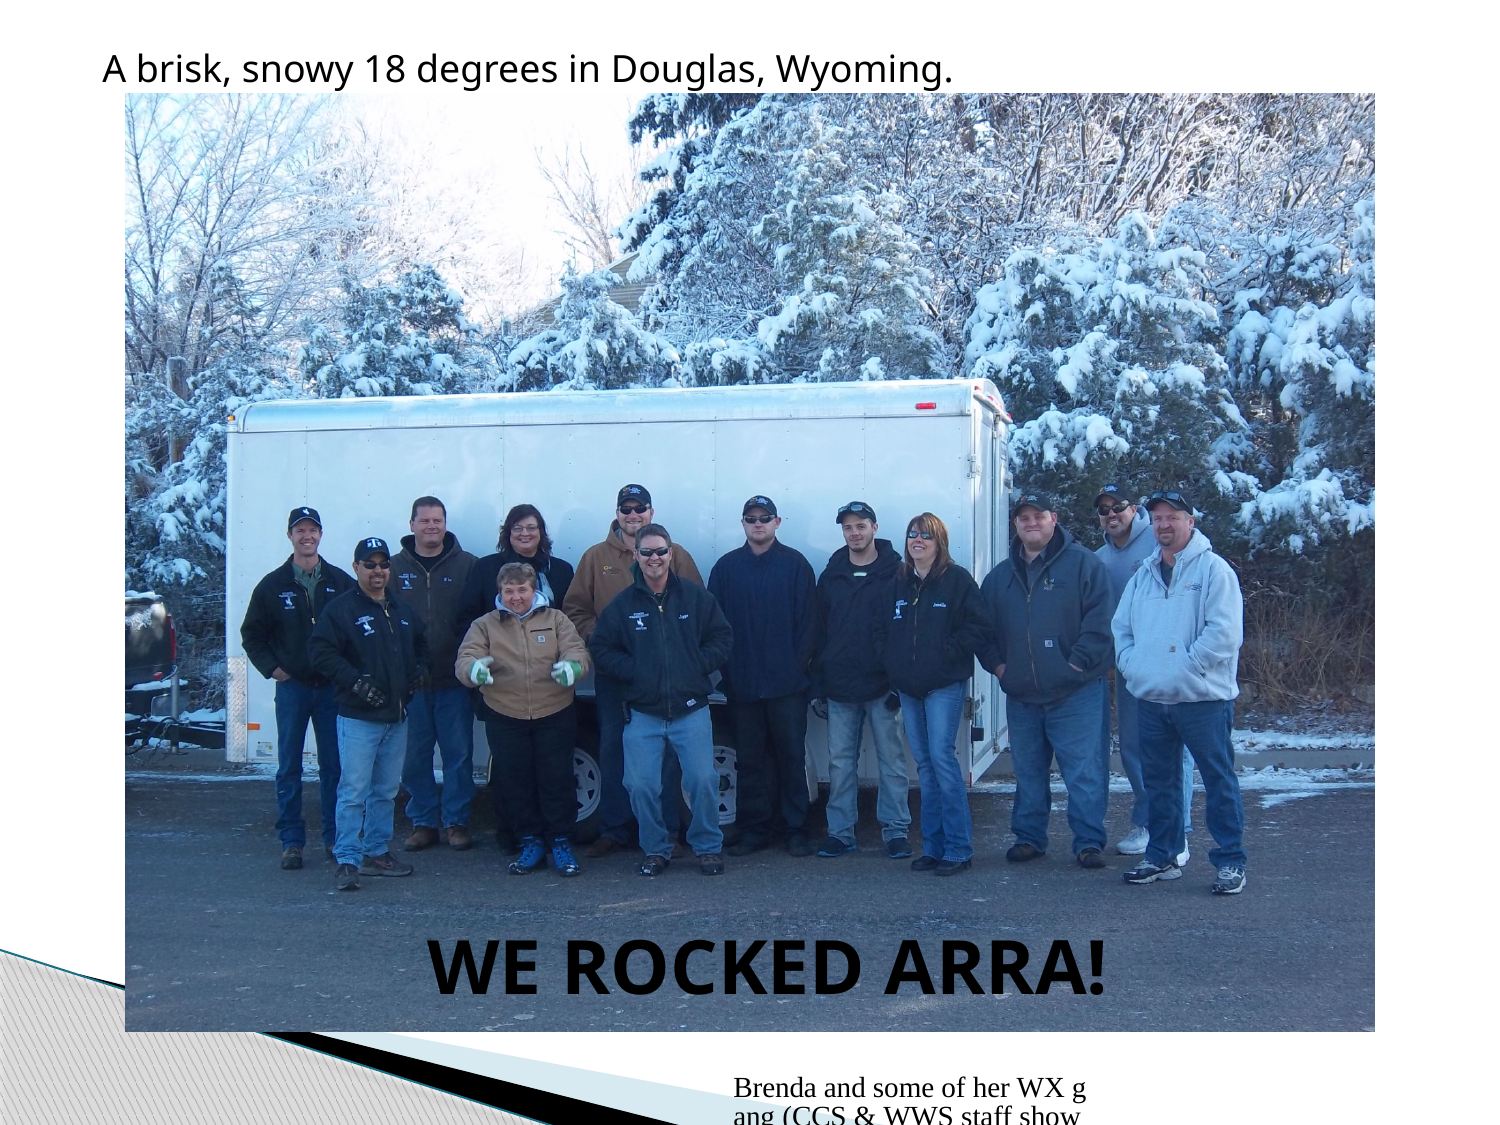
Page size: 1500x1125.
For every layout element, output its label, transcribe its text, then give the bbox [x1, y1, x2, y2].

text_box A brisk, snowy 18 degrees in Douglas, Wyoming. [87, 37, 1300, 98]
picture [124, 93, 1376, 1032]
footer Brenda and some of her WX gang (CCS & WWS staff shown). [718, 1051, 1105, 1112]
